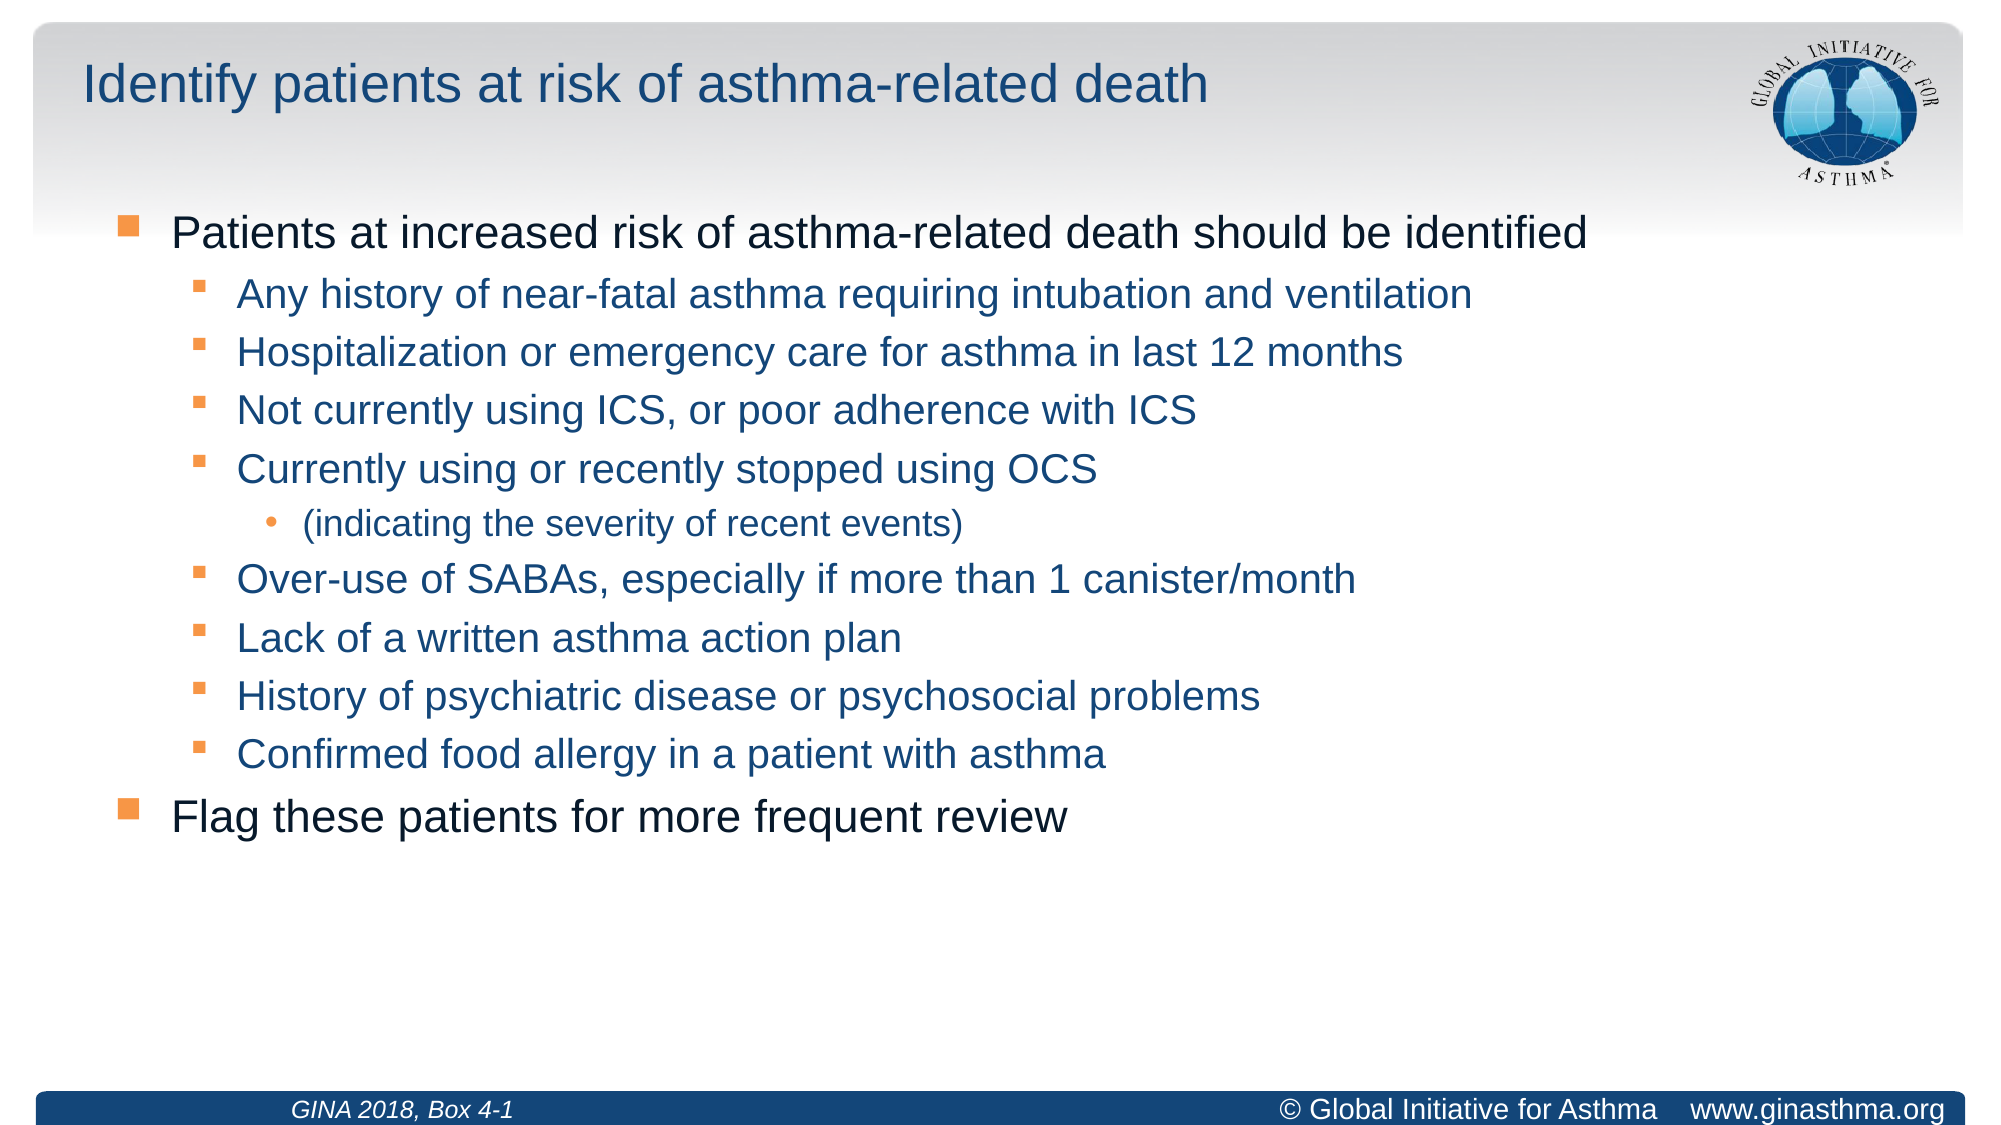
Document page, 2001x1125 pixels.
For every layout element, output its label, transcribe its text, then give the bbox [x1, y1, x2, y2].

title Identify patients at risk of asthma-related death [37, 41, 1696, 195]
picture [33, 22, 1963, 269]
list Patients at increased risk of asthma-related death should be identified Any history of near-fatal asthma requiring intubation and ventilation Hospitalization or emergency care for asthma in last 12 months Not currently using ICS, or poor adherence with ICS Currently using or recently stopped using OCS (indicating the severity of recent events) Over-use of SABAs, especially if more than 1 canister/month Lack of a written asthma action plan History of psychiatric disease or psychosocial problems Confirmed food allergy in a patient with asthma Flag these patients for more frequent review [99, 195, 1966, 1050]
text_box GINA 2018, Box 4-1 [276, 1086, 612, 1125]
